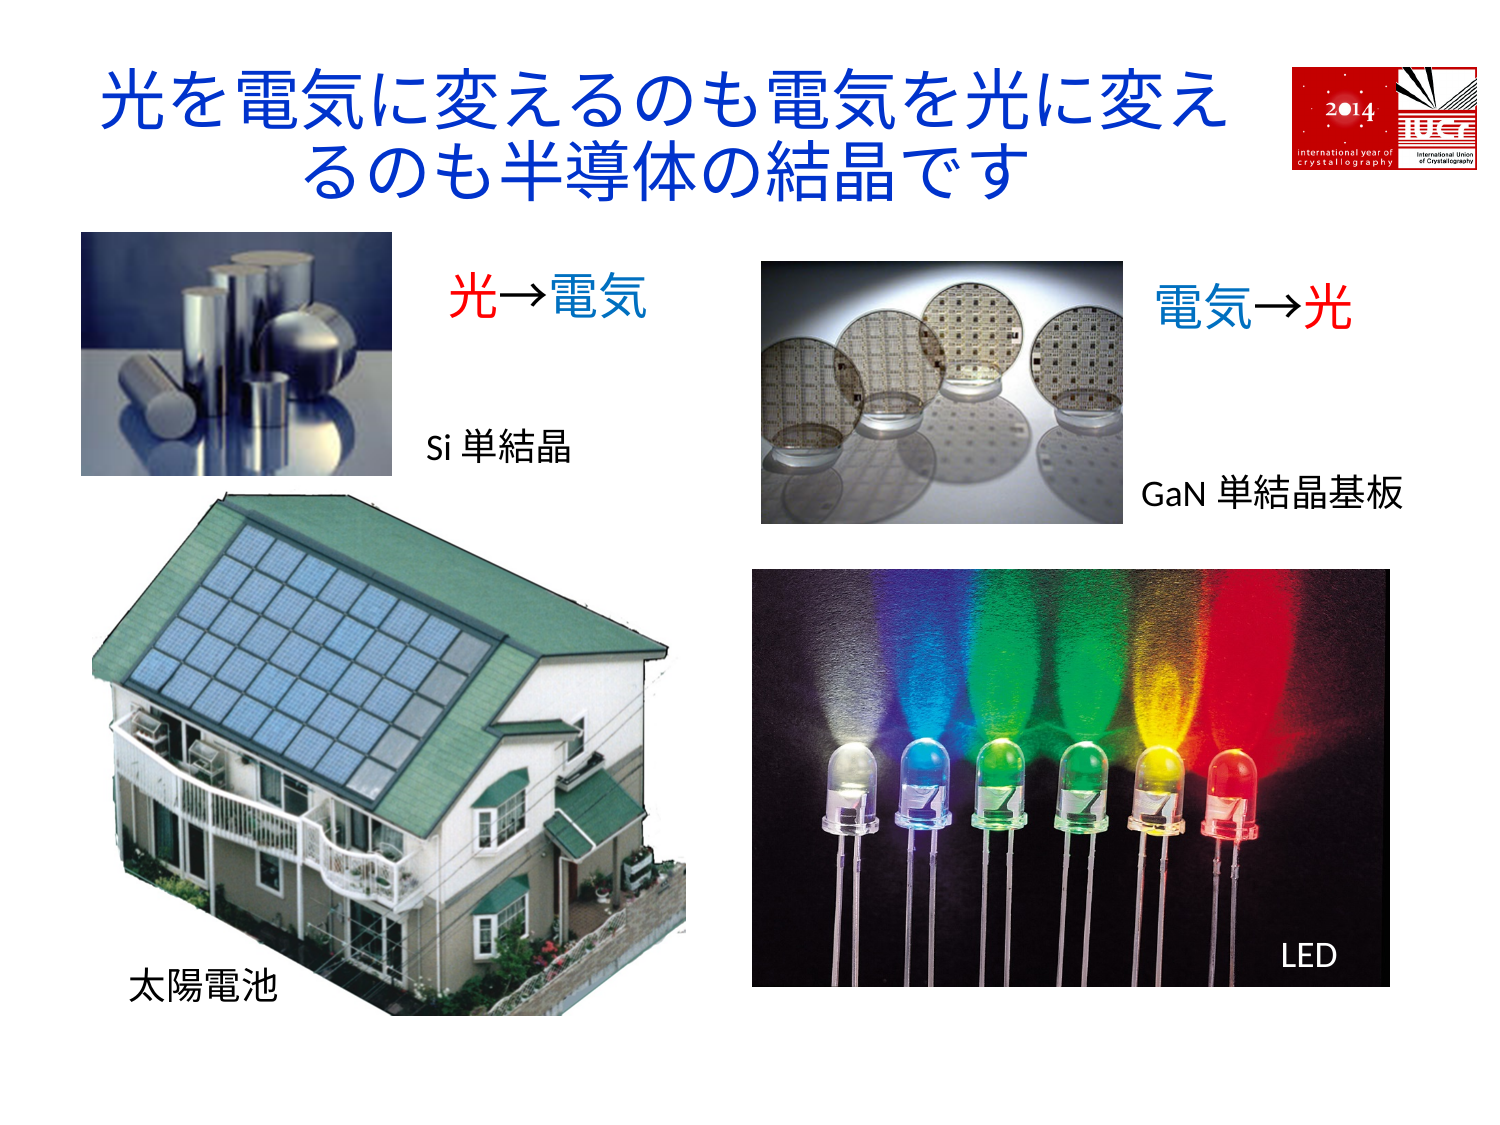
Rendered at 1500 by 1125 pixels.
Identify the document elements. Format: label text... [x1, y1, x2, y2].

text_box 電気→光 [1139, 268, 1379, 344]
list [92, 441, 686, 1016]
picture [761, 261, 1123, 524]
title 光を電気に変えるのも電気を光に変えるのも半導体の結晶です [73, 30, 1257, 248]
picture [81, 232, 392, 476]
text_box 光→電気 [433, 257, 663, 333]
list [752, 569, 1390, 987]
text_box Si単結晶 [411, 415, 588, 441]
picture [1291, 67, 1477, 170]
text_box GaN単結晶基板 [1126, 461, 1419, 521]
